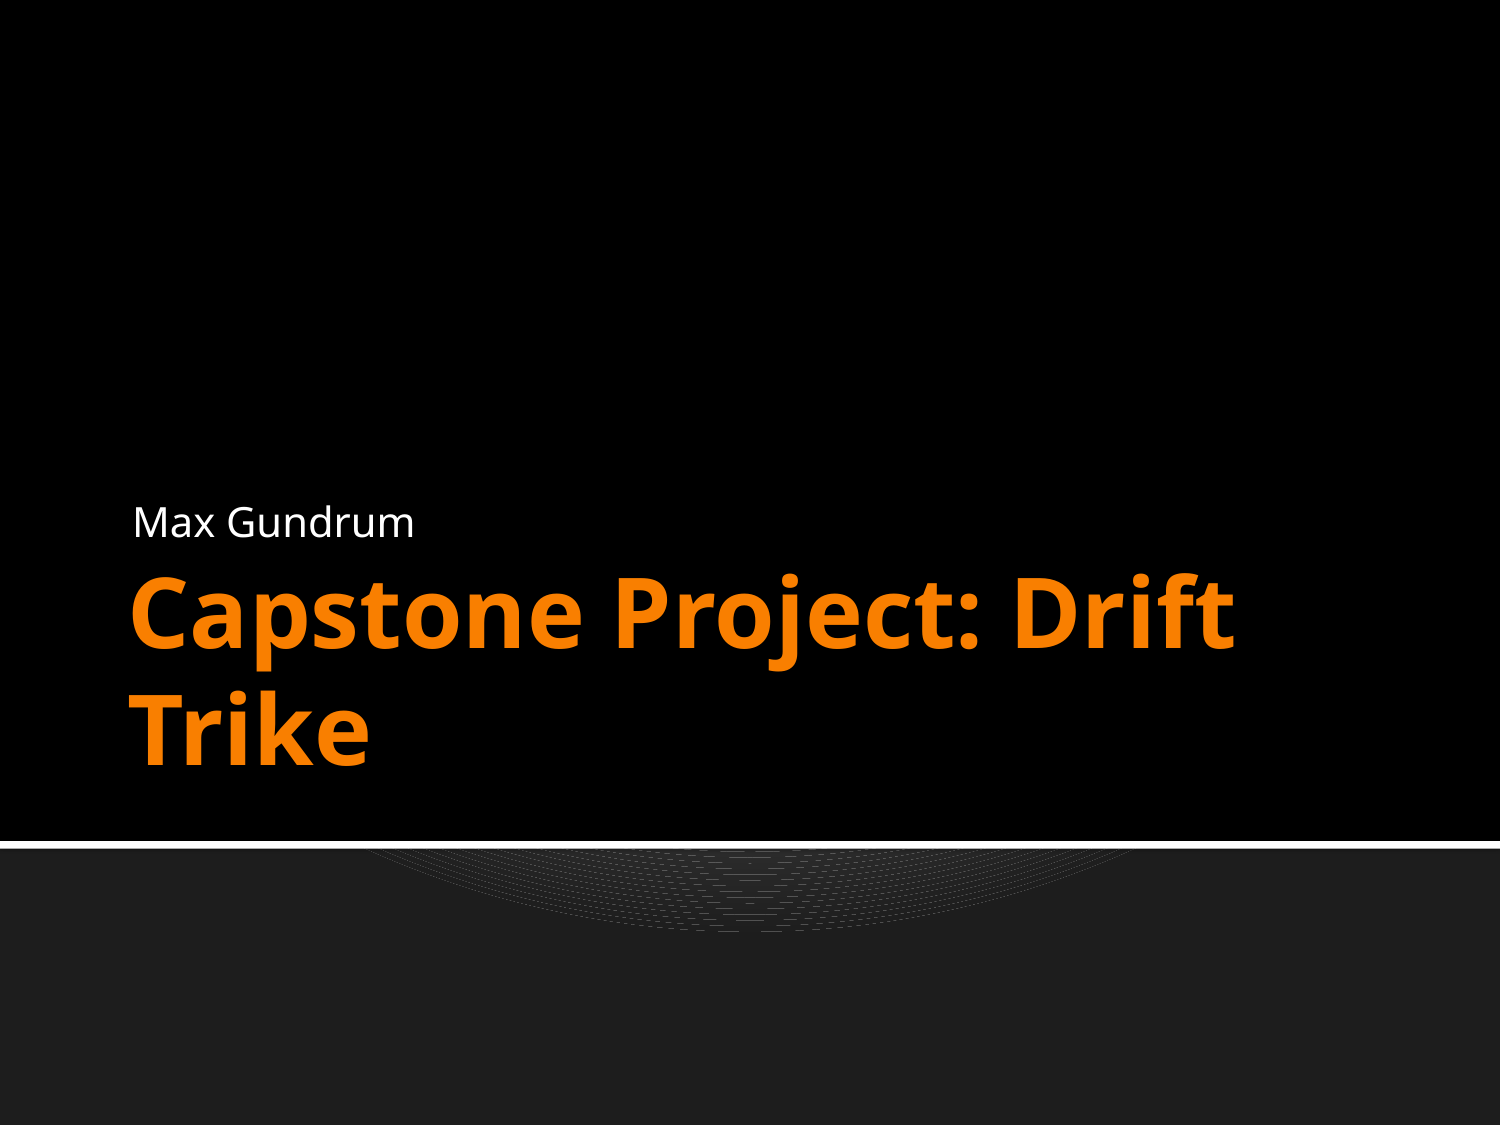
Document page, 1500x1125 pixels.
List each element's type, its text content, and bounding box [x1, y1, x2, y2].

subtitle Max Gundrum [112, 299, 1438, 546]
title Capstone Project: Drift Trike [112, 550, 1438, 825]
